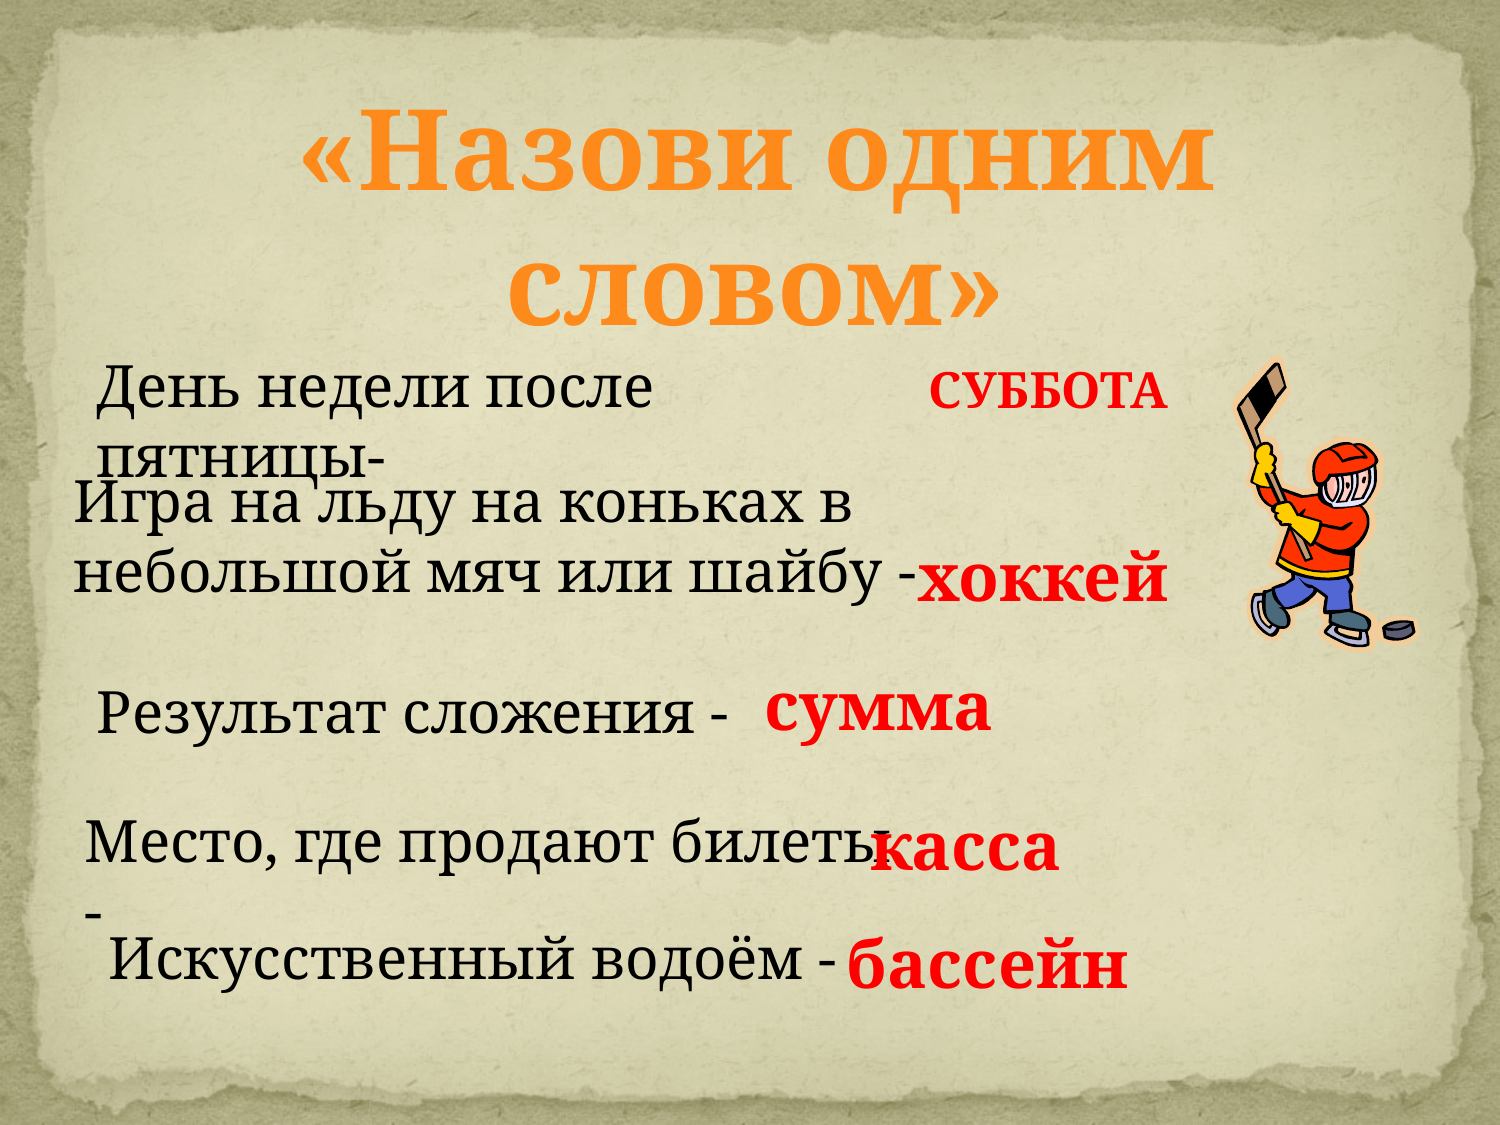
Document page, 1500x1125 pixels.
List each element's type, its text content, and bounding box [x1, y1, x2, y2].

text_box День недели после пятницы- [82, 341, 973, 497]
text_box бассейн [832, 913, 1184, 1009]
picture [1232, 353, 1423, 655]
text_box «Назови одним словом» [105, 70, 1407, 351]
text_box хоккей [902, 527, 1219, 622]
text_box сумма [749, 656, 1020, 751]
text_box Место, где продают билеты - [70, 796, 926, 952]
text_box Результат сложения - [82, 667, 762, 753]
text_box Искусственный водоём - [93, 914, 832, 999]
text_box Игра на льду на коньках в небольшой мяч или шайбу - [58, 456, 938, 612]
text_box касса [855, 796, 1184, 892]
text_box СУББОТА [913, 351, 1222, 427]
